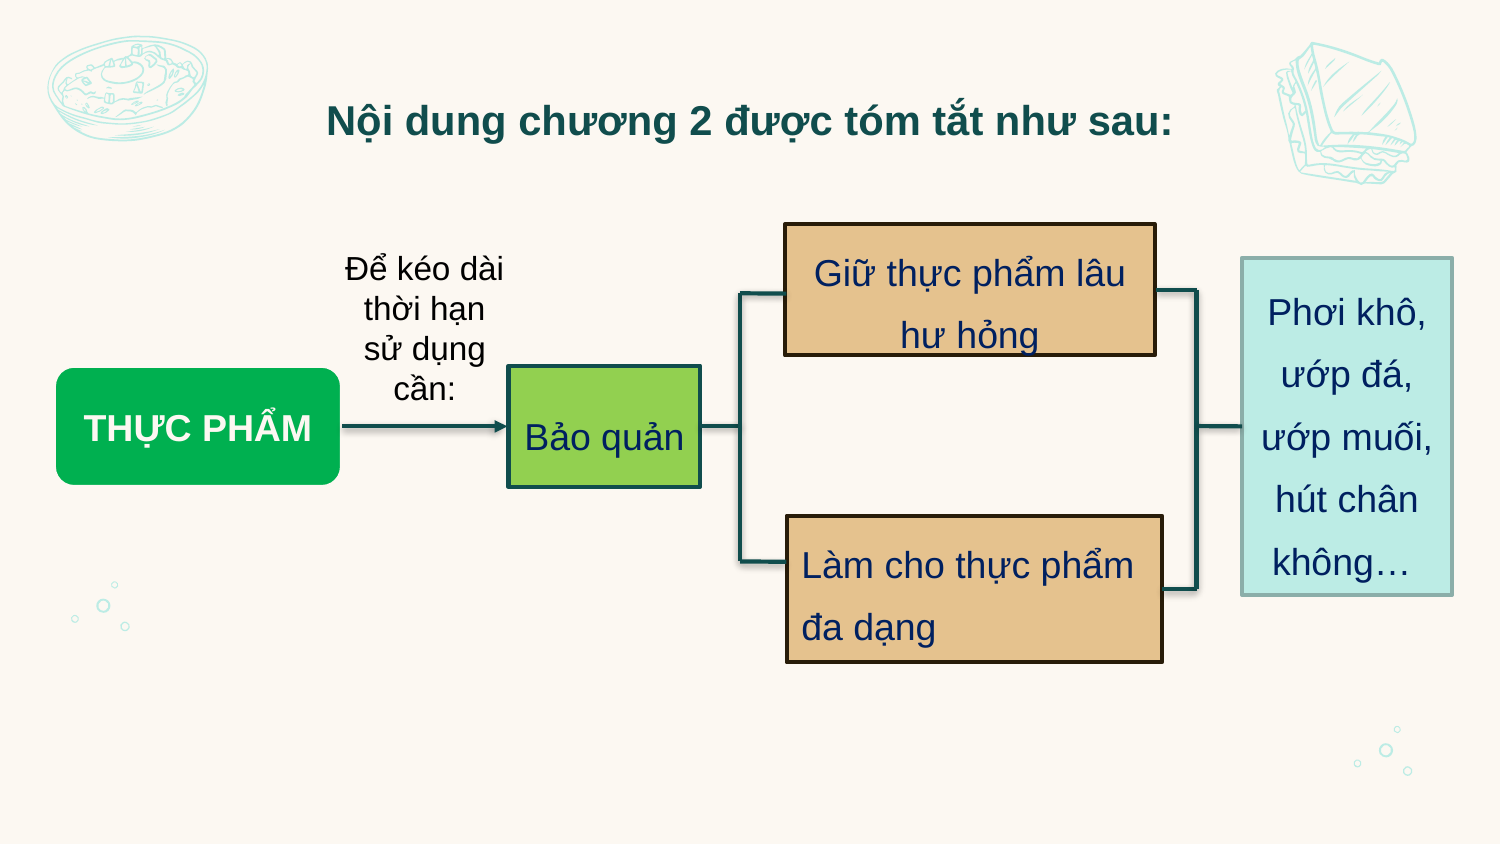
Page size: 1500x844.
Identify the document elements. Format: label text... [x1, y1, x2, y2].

text_box Bảo quản [506, 364, 702, 489]
title Nội dung chương 2 được tóm tắt như sau: [116, 88, 1383, 150]
text_box Làm cho thực phẩm đa dạng [785, 514, 1164, 664]
text_box Phơi khô, ướp đá, ướp muối, hút chân không… [1240, 256, 1454, 597]
text_box Giữ thực phẩm lâu hư hỏng [783, 222, 1157, 357]
text_box THỰC PHẨM [51, 363, 345, 490]
text_box Để kéo dài thời hạn sử dụng cần: [329, 240, 520, 415]
